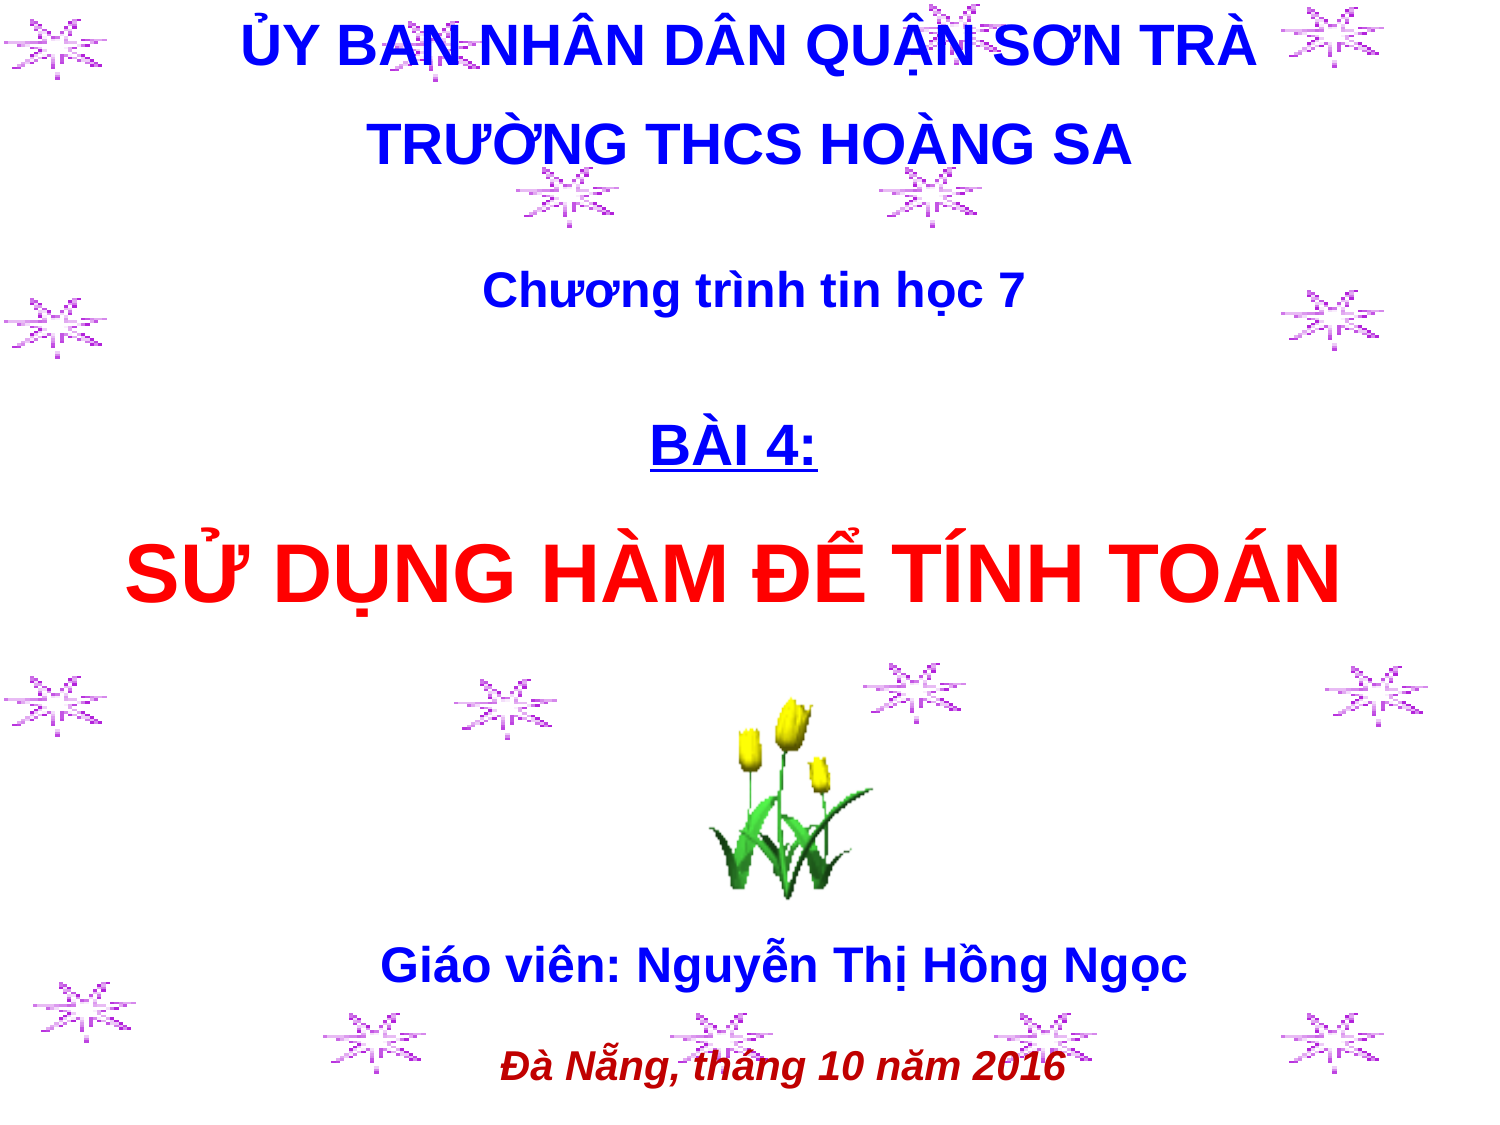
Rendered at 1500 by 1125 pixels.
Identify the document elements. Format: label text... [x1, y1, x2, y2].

picture [0, 671, 223, 788]
text_box BÀI 4: SỬ DỤNG HÀM ĐỂ TÍNH TOÁN [0, 399, 1468, 627]
picture [0, 293, 223, 411]
text_box Đà Nẵng, tháng 10 năm 2016 [548, 1030, 660, 1096]
picture [29, 977, 253, 1095]
picture [0, 14, 223, 131]
picture [1277, 1008, 1500, 1125]
picture [512, 162, 735, 279]
picture [1277, 2, 1500, 119]
picture [1321, 660, 1500, 778]
picture [990, 1008, 1213, 1125]
text_box Giáo viên: Nguyễn Thị Hồng Ngọc [324, 924, 1245, 1000]
picture [874, 162, 1098, 279]
picture [378, 16, 601, 134]
text_box Chương trình tin học 7 [387, 249, 1122, 325]
picture [665, 1008, 889, 1125]
text_box Đà Nẵng, tháng 10 năm 2016 [894, 1030, 985, 1096]
picture [1277, 285, 1500, 403]
picture [898, 0, 1122, 117]
picture [319, 1008, 543, 1125]
picture [704, 658, 1082, 906]
text_box ỦY BAN NHÂN DÂN QUẬN SƠN TRÀ TRƯỜNG THCS HOÀNG SA [0, 0, 1500, 184]
picture [449, 674, 673, 792]
